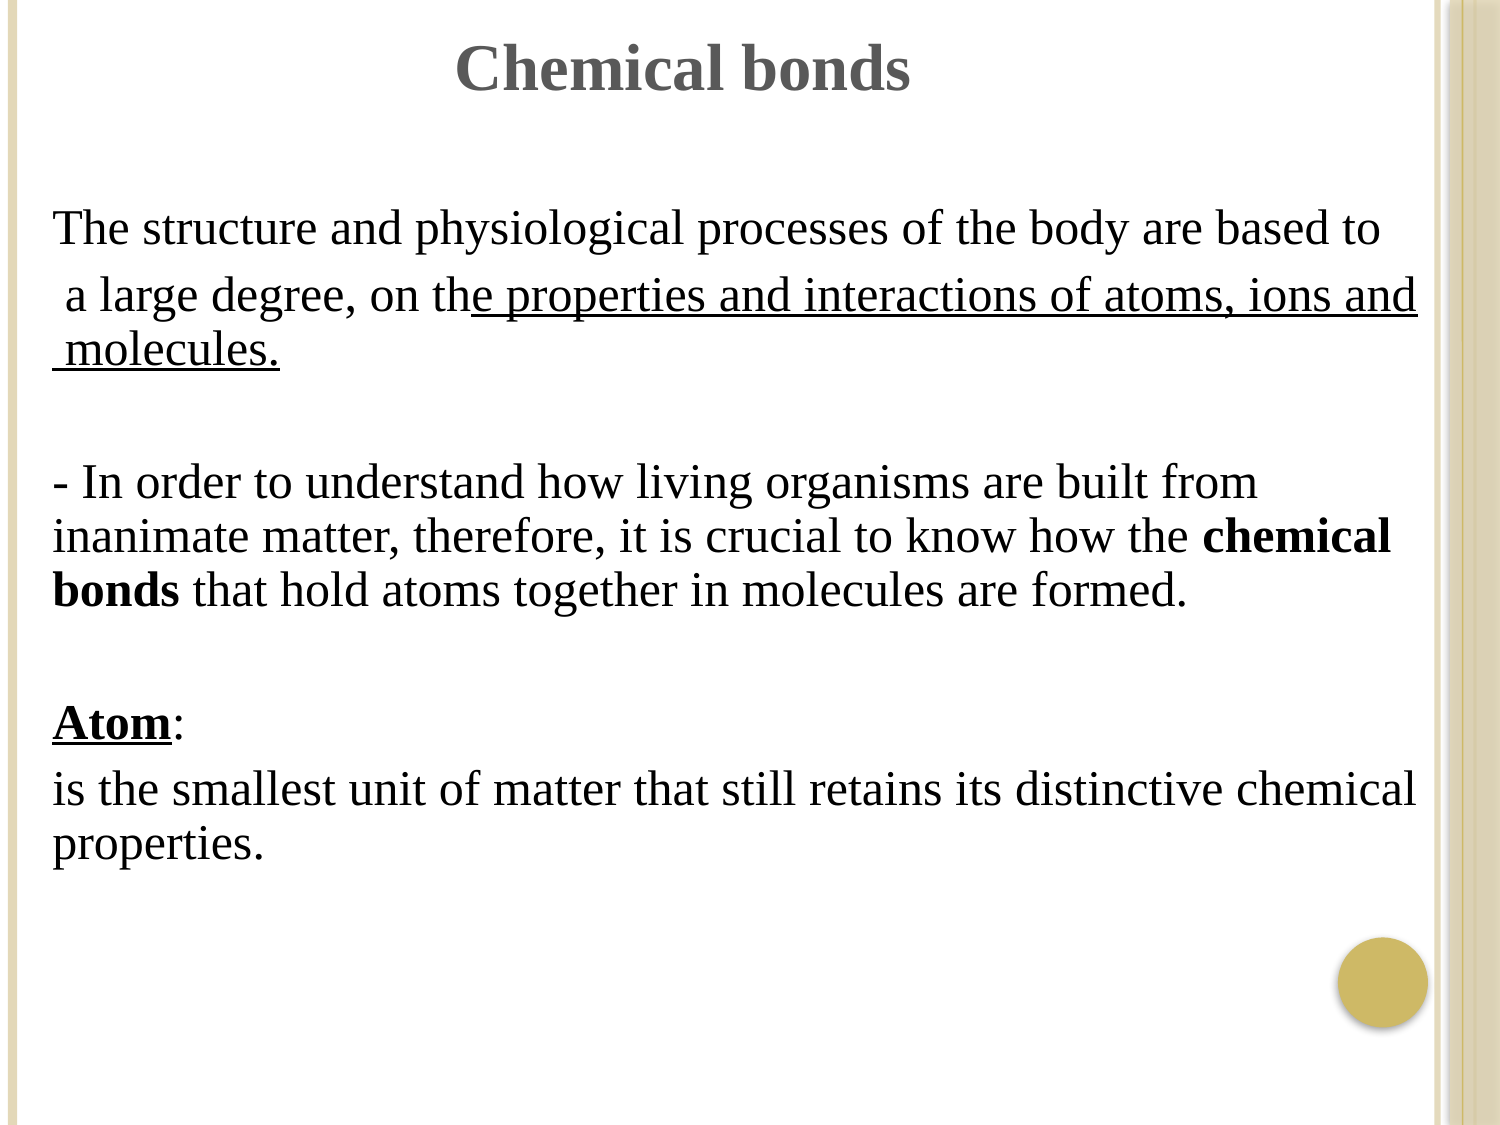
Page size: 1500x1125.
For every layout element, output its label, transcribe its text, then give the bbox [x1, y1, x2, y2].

list Chemical bonds The structure and physiological processes of the body are based to a large degree, on the properties and interactions of atoms, ions and molecules. - In order to understand how living organisms are built from inanimate matter, therefore, it is crucial to know how the chemical bonds that hold atoms together in molecules are formed. Atom: is the smallest unit of matter that still retains its distinctive chemical properties. [37, 24, 1438, 1100]
